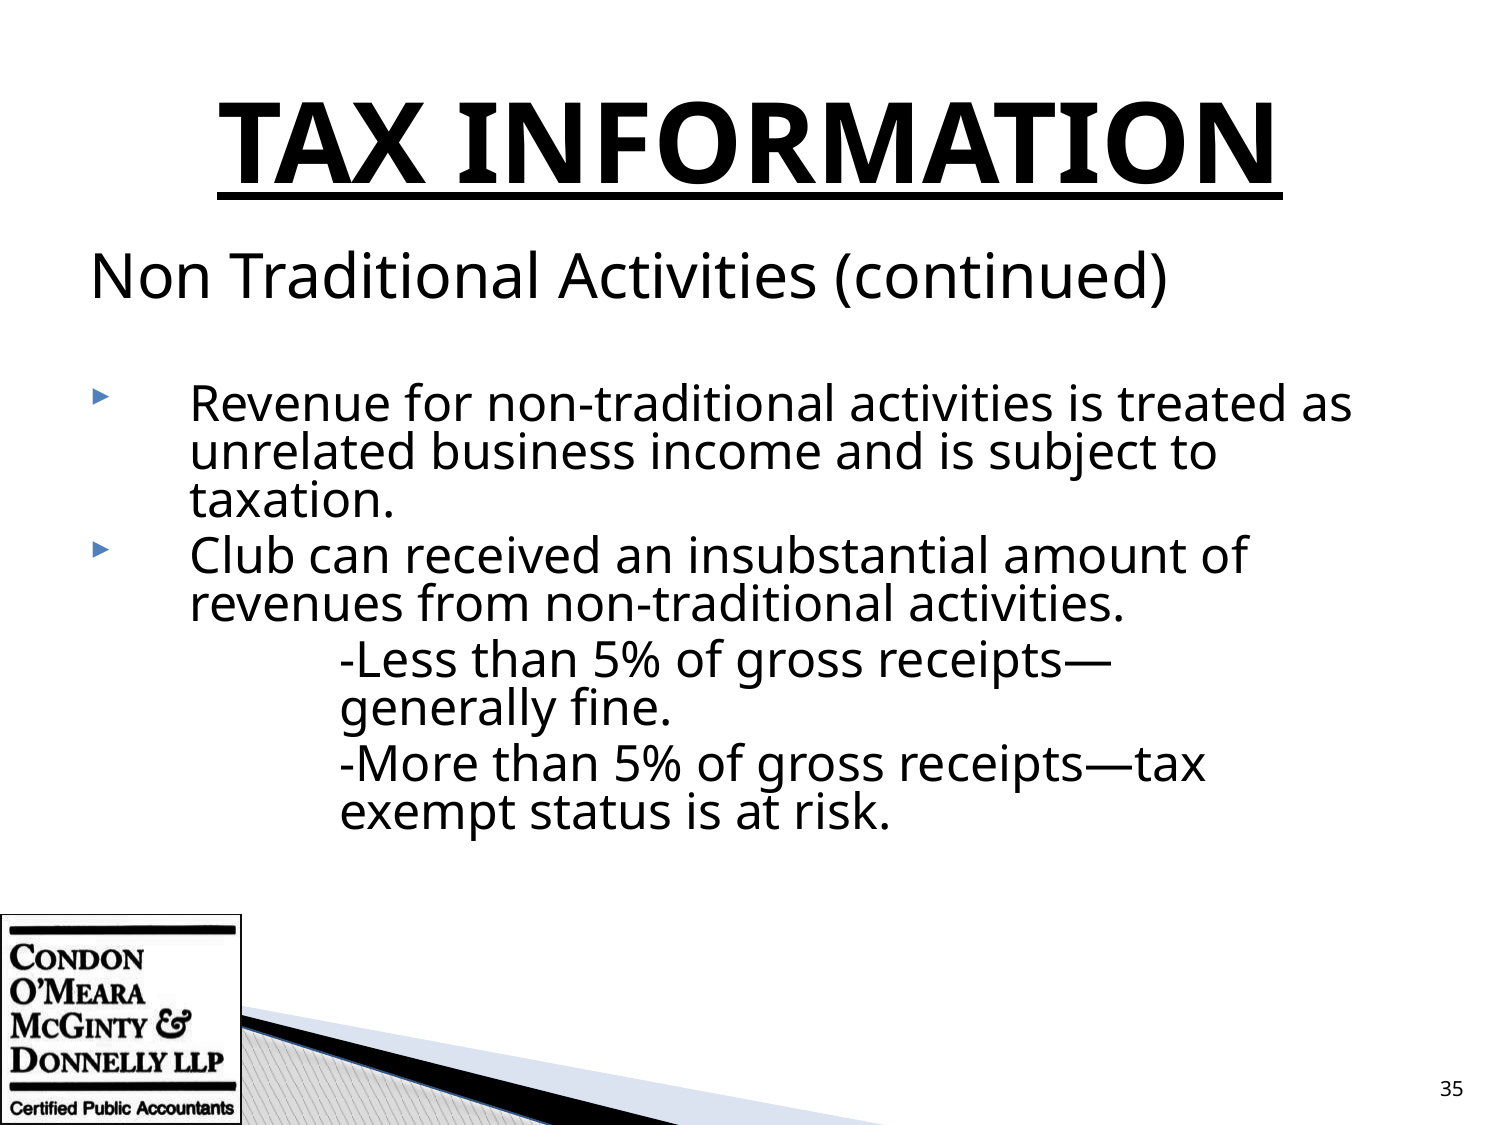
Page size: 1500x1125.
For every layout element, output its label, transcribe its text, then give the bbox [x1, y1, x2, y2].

title TAX INFORMATION [75, 45, 1425, 233]
list Non Traditional Activities (continued) Revenue for non-traditional activities is treated as unrelated business income and is subject to taxation. Club can received an insubstantial amount of revenues from non-traditional activities. -Less than 5% of gross receipts— generally fine. -More than 5% of gross receipts—tax exempt status is at risk. [75, 243, 1425, 986]
slide_number 35 [1418, 1051, 1479, 1112]
